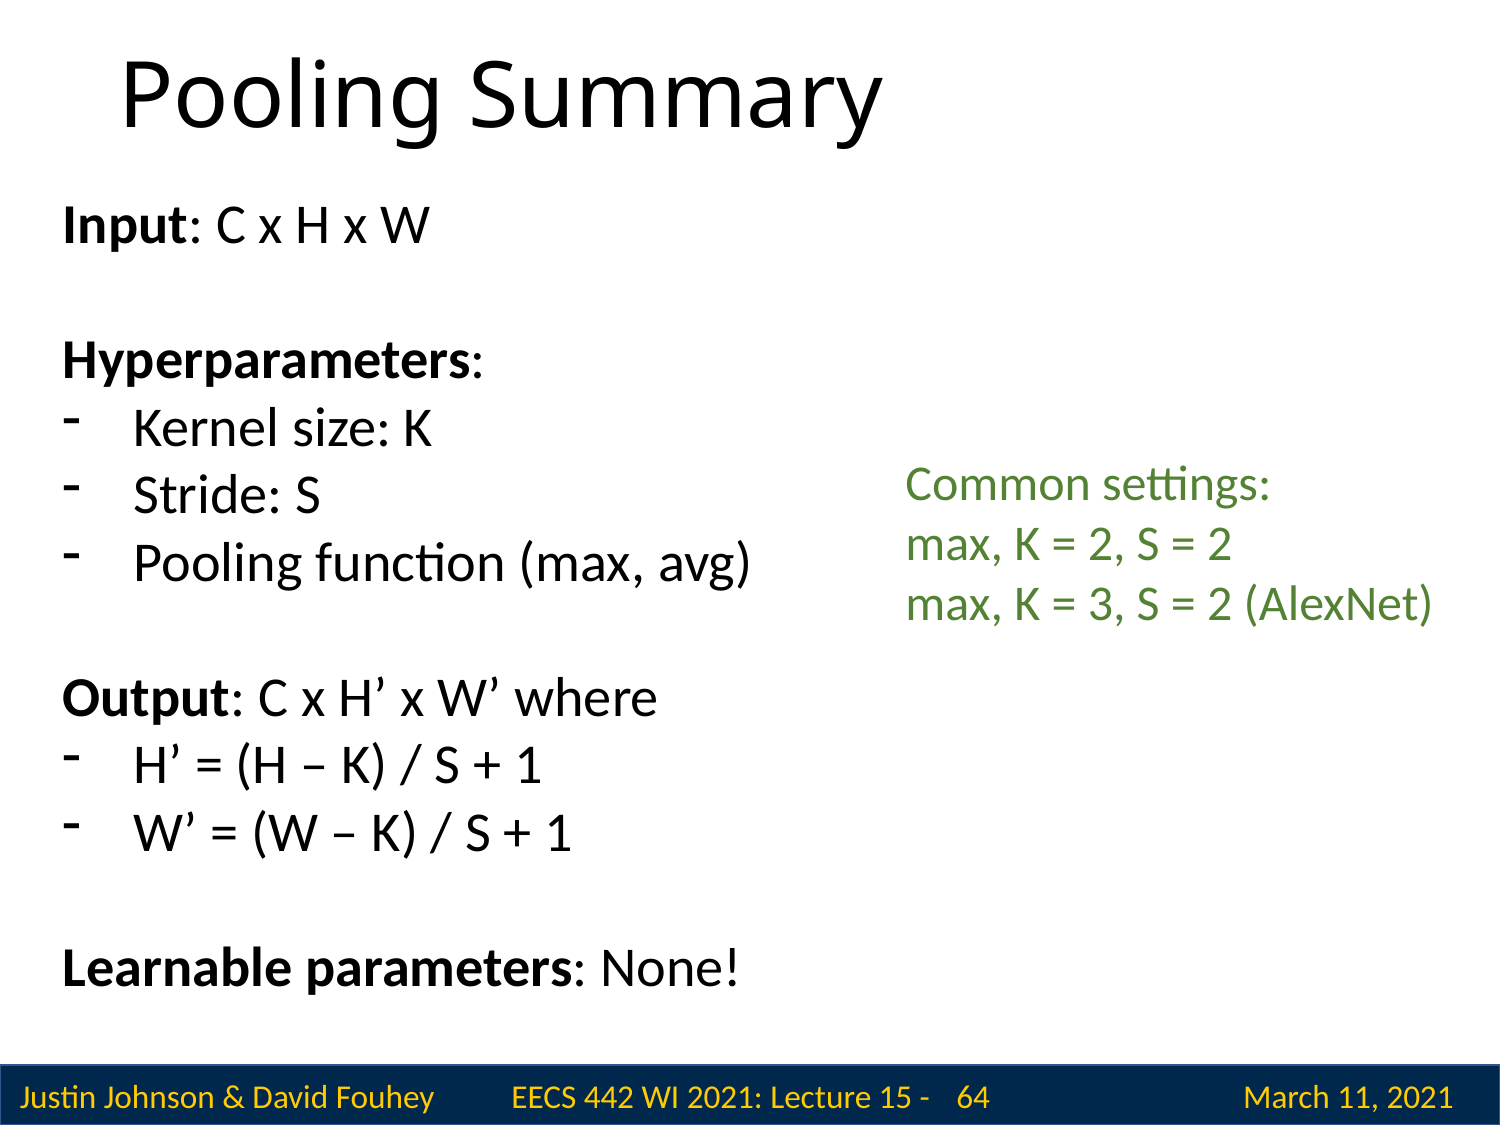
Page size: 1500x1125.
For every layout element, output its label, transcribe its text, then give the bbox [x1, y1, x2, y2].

text_box Input: C x H x W Hyperparameters: Kernel size: K Stride: S Pooling function (max, avg) Output: C x H’ x W’ where H’ = (H – K) / S + 1 W’ = (W – K) / S + 1 Learnable parameters: None! [48, 180, 834, 1005]
slide_number 64 [900, 1065, 1032, 1125]
title Pooling Summary [103, 29, 1397, 165]
text_box Common settings: max, K = 2, S = 2 max, K = 3, S = 2 (AlexNet) [890, 442, 1450, 638]
